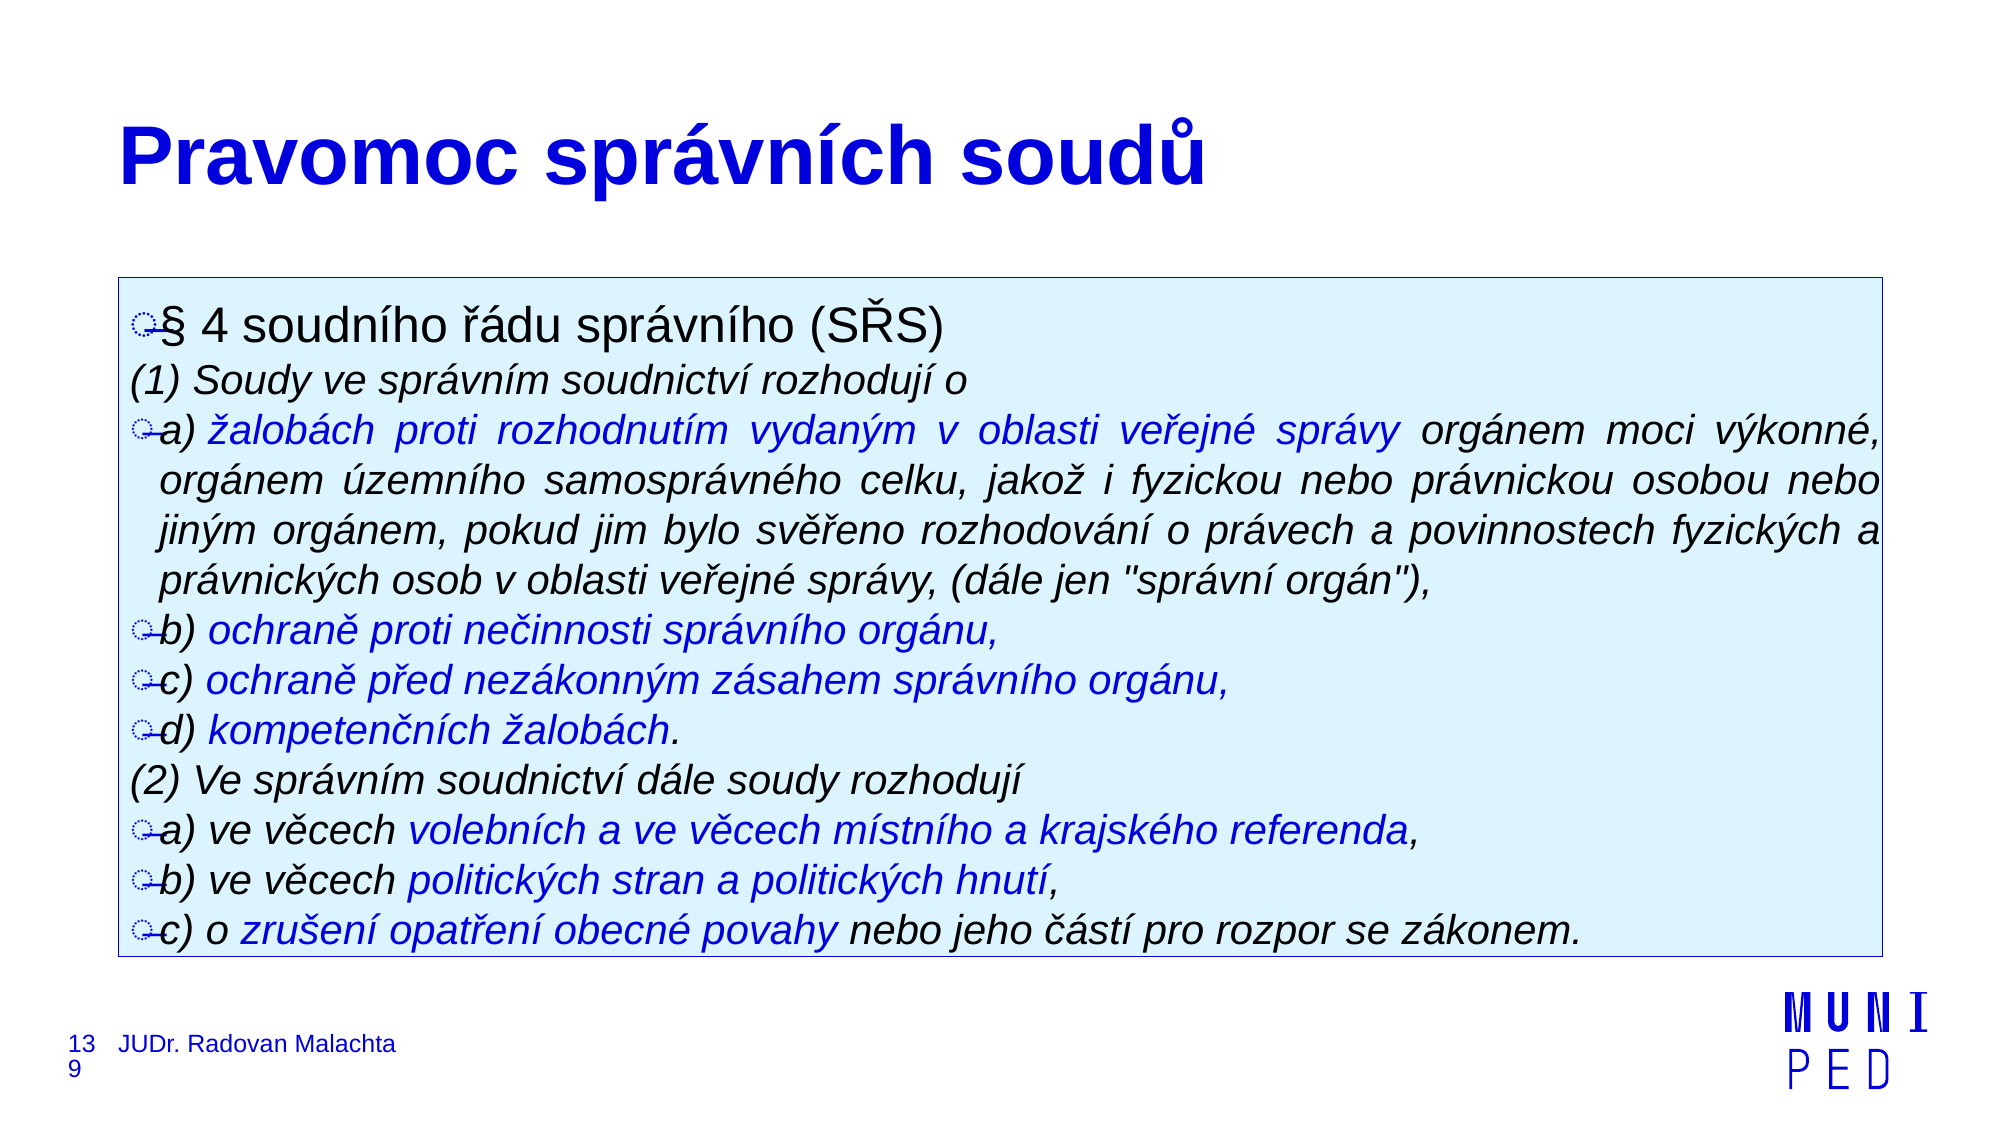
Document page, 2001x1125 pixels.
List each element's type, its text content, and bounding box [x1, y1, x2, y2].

list § 4 soudního řádu správního (SŘS) (1) Soudy ve správním soudnictví rozhodují o a) žalobách proti rozhodnutím vydaným v oblasti veřejné správy orgánem moci výkonné, orgánem územního samosprávného celku, jakož i fyzickou nebo právnickou osobou nebo jiným orgánem, pokud jim bylo svěřeno rozhodování o právech a povinnostech fyzických a právnických osob v oblasti veřejné správy, (dále jen "správní orgán"), b) ochraně proti nečinnosti správního orgánu, c) ochraně před nezákonným zásahem správního orgánu, d) kompetenčních žalobách. (2) Ve správním soudnictví dále soudy rozhodují a) ve věcech volebních a ve věcech místního a krajského referenda, b) ve věcech politických stran a politických hnutí, c) o zrušení opatření obecné povahy nebo jeho částí pro rozpor se zákonem. [118, 277, 1883, 957]
title Pravomoc správních soudů [118, 118, 1883, 193]
footer JUDr. Radovan Malachta [118, 1021, 1418, 1063]
slide_number 139 [67, 1021, 110, 1063]
